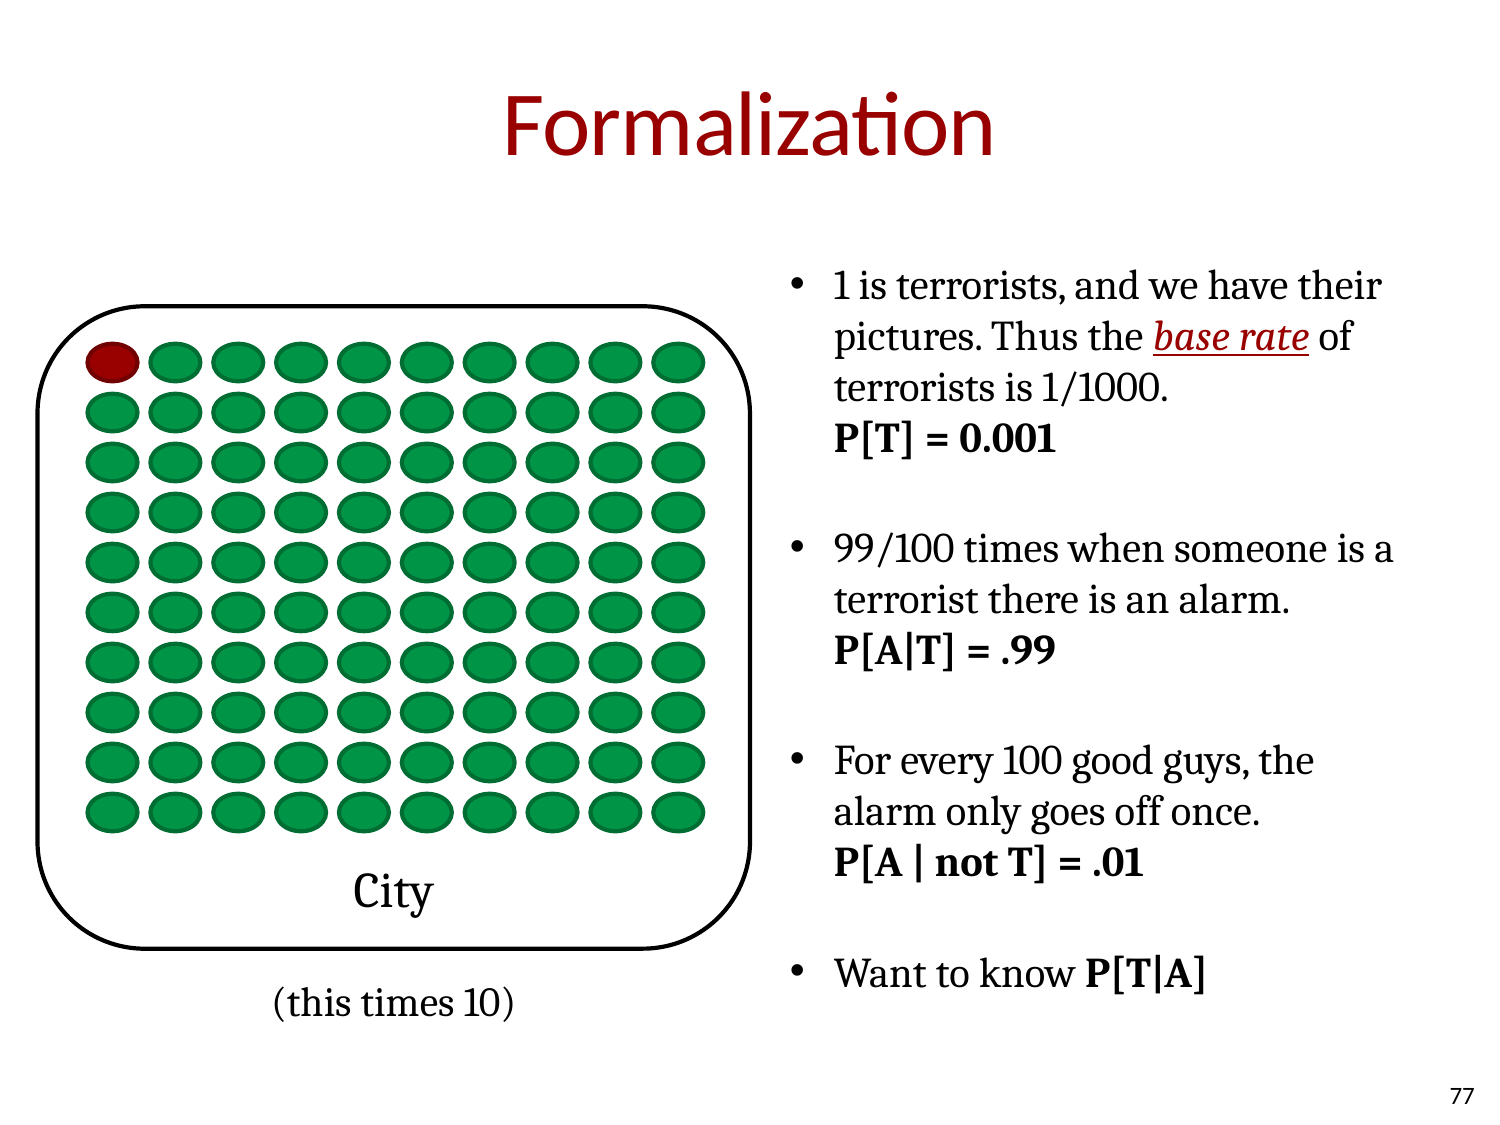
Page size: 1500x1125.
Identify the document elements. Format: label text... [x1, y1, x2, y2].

slide_number 77 [1125, 1065, 1475, 1125]
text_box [37, 305, 751, 949]
text_box (this times 10) [271, 975, 517, 1026]
title Formalization [75, 24, 1425, 213]
list 1 is terrorists, and we have their pictures. Thus the base rate of terrorists is 1/1000. P[T] = 0.001 99/100 times when someone is a terrorist there is an alarm. P[A|T] = .99 For every 100 good guys, the alarm only goes off once. P[A | not T] = .01 Want to know P[T|A] [774, 249, 1425, 1005]
